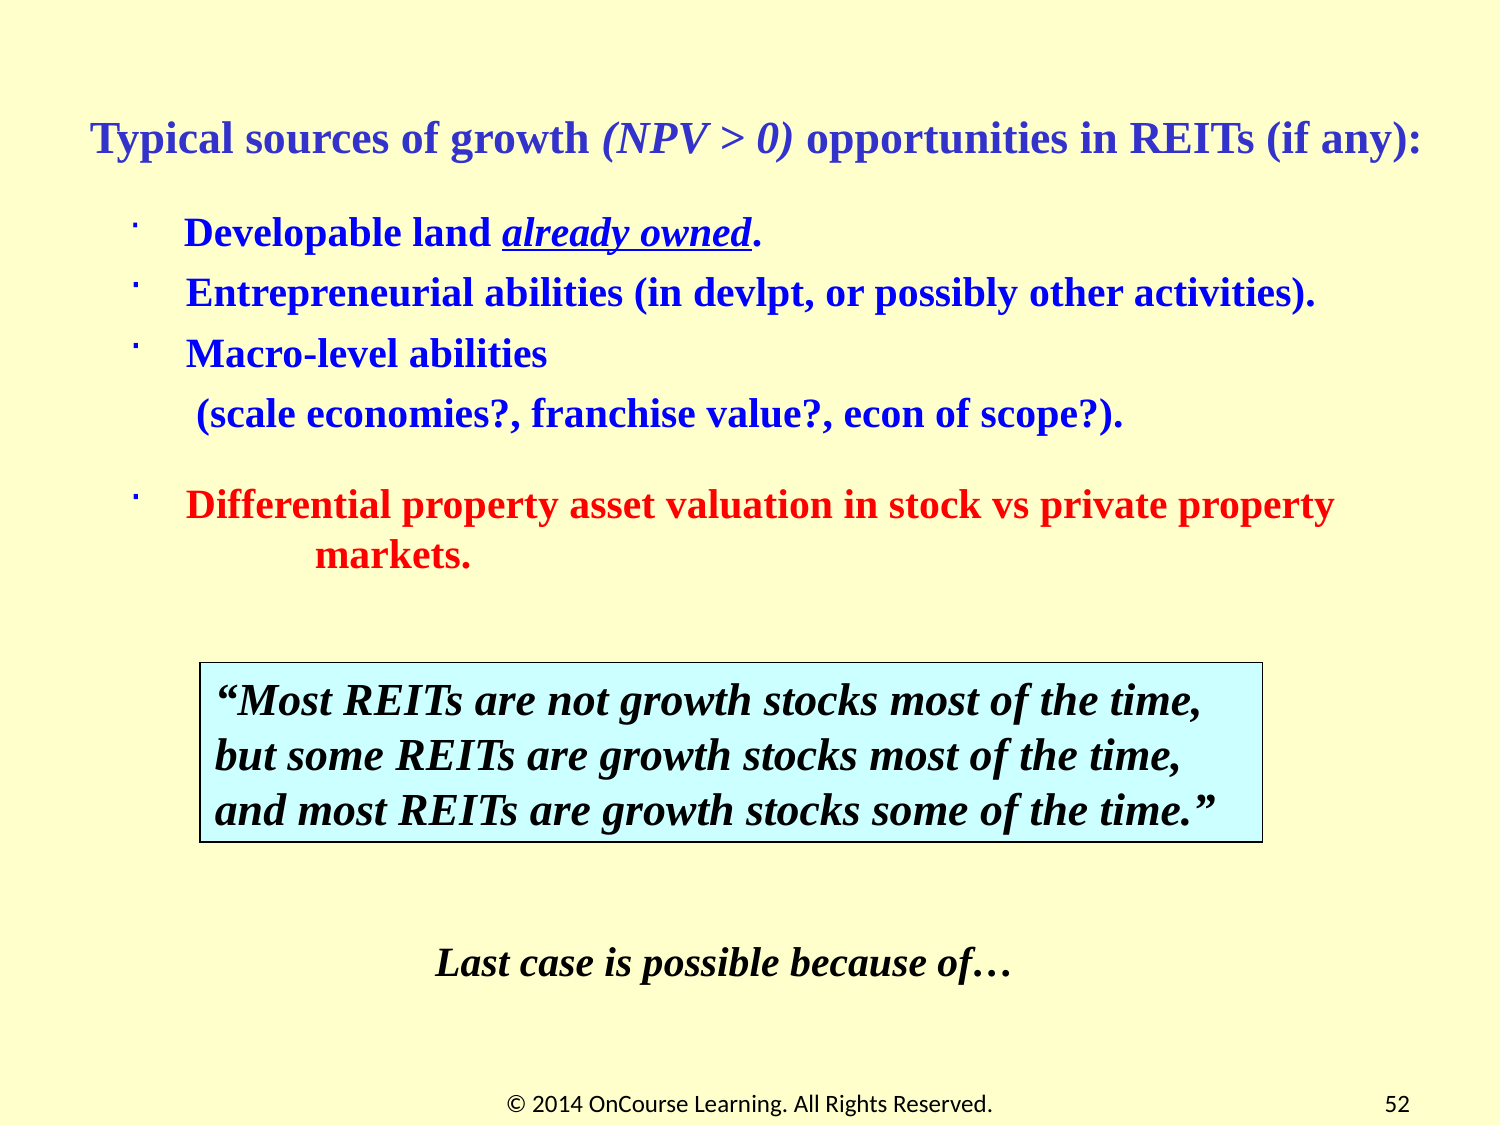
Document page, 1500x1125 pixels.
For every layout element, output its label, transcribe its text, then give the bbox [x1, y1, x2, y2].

text_box Typical sources of growth (NPV > 0) opportunities in REITs (if any): Developable land already owned. Entrepreneurial abilities (in devlpt, or possibly other activities). Macro-level abilities (scale economies?, franchise value?, econ of scope?). Differential property asset valuation in stock vs private property markets. [75, 99, 1450, 584]
slide_number 52 [1200, 1046, 1425, 1125]
footer © 2014 OnCourse Learning. All Rights Reserved. [300, 1046, 1200, 1125]
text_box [199, 662, 1263, 993]
